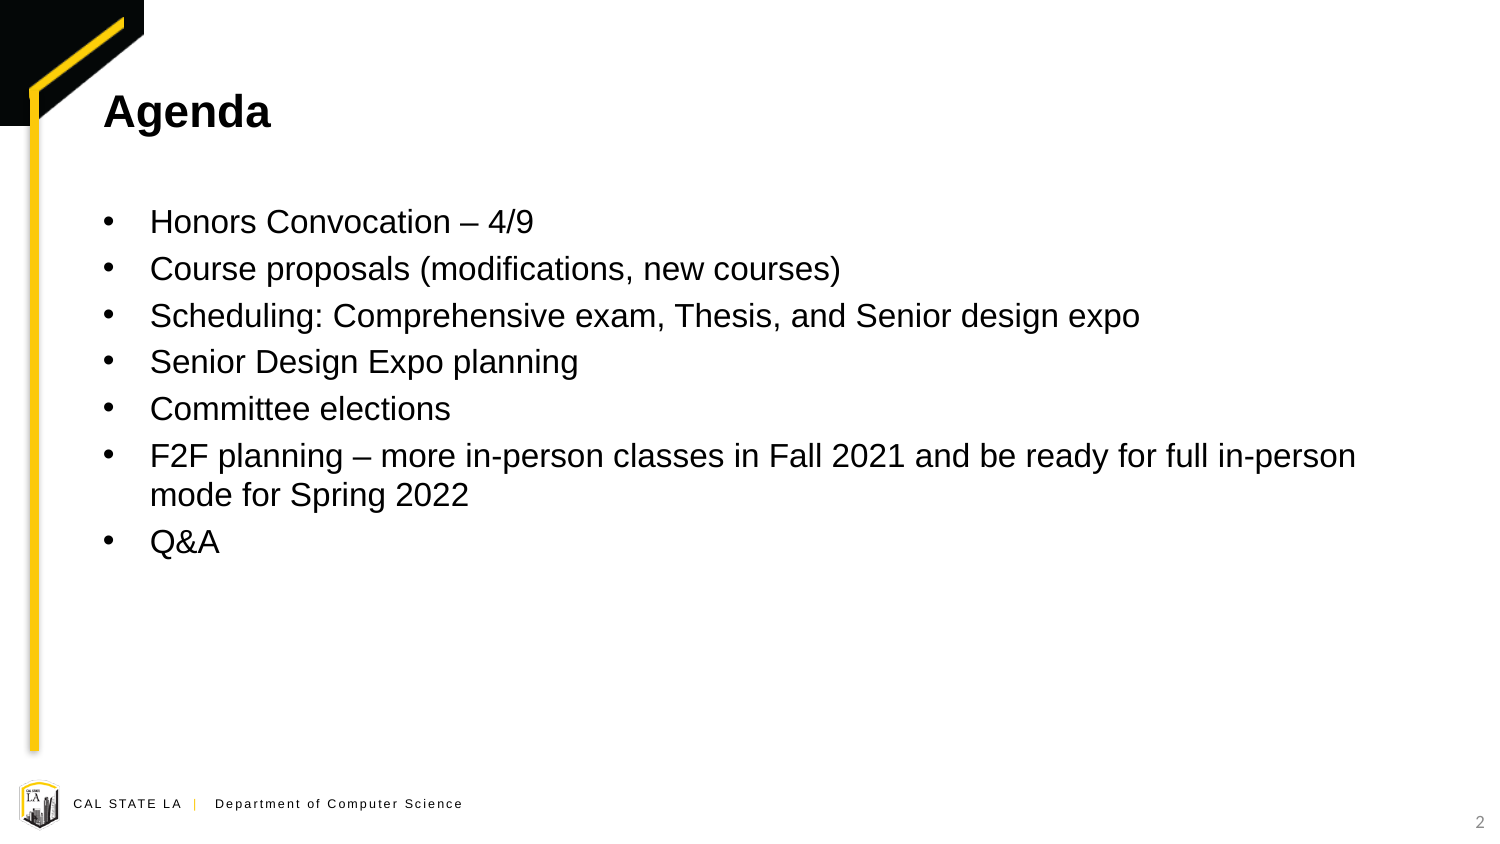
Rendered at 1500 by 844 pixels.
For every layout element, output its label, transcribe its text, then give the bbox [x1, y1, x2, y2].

title Agenda [87, 38, 1424, 180]
slide_number 2 [1149, 798, 1500, 844]
list Honors Convocation – 4/9 Course proposals (modifications, new courses) Scheduling: Comprehensive exam, Thesis, and Senior design expo Senior Design Expo planning Committee elections F2F planning – more in-person classes in Fall 2021 and be ready for full in-person mode for Spring 2022 Q&A [87, 193, 1424, 751]
picture [13, 774, 66, 831]
picture [0, 0, 144, 126]
